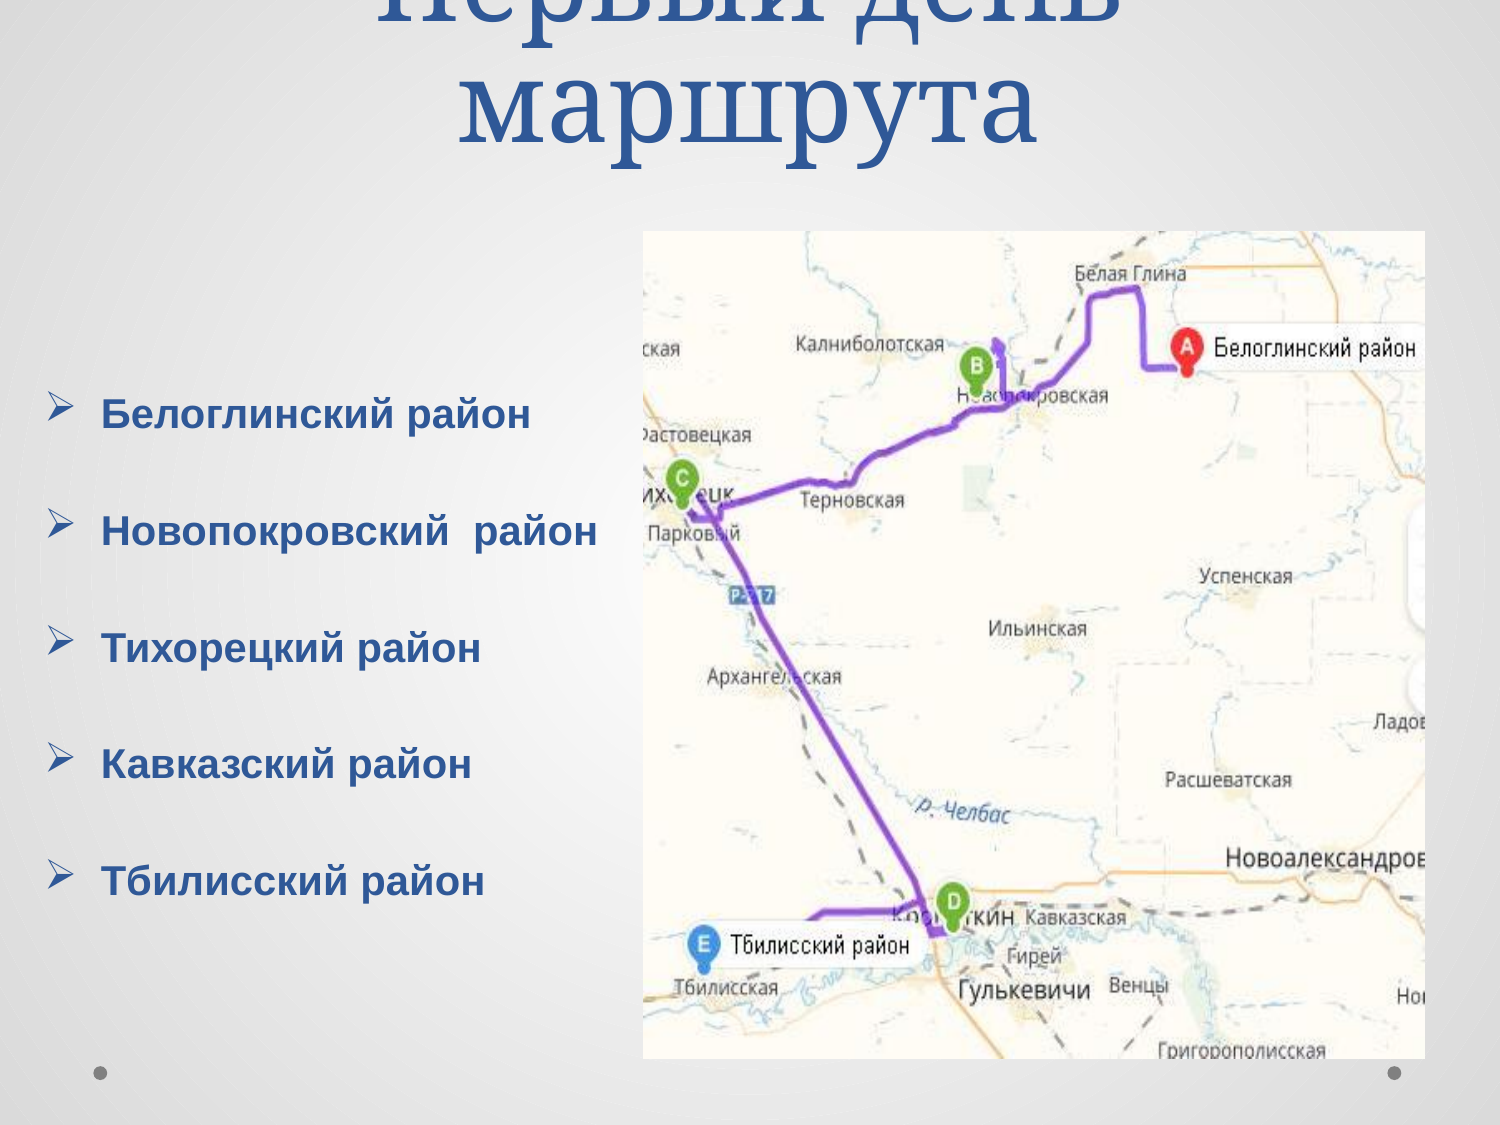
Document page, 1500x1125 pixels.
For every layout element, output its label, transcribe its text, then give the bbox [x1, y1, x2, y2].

title Первый день маршрута [75, 0, 1425, 173]
list Белоглинский район Новопокровский район Тихорецкий район Кавказский район Тбилисский район [29, 262, 621, 1059]
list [643, 231, 1426, 1059]
